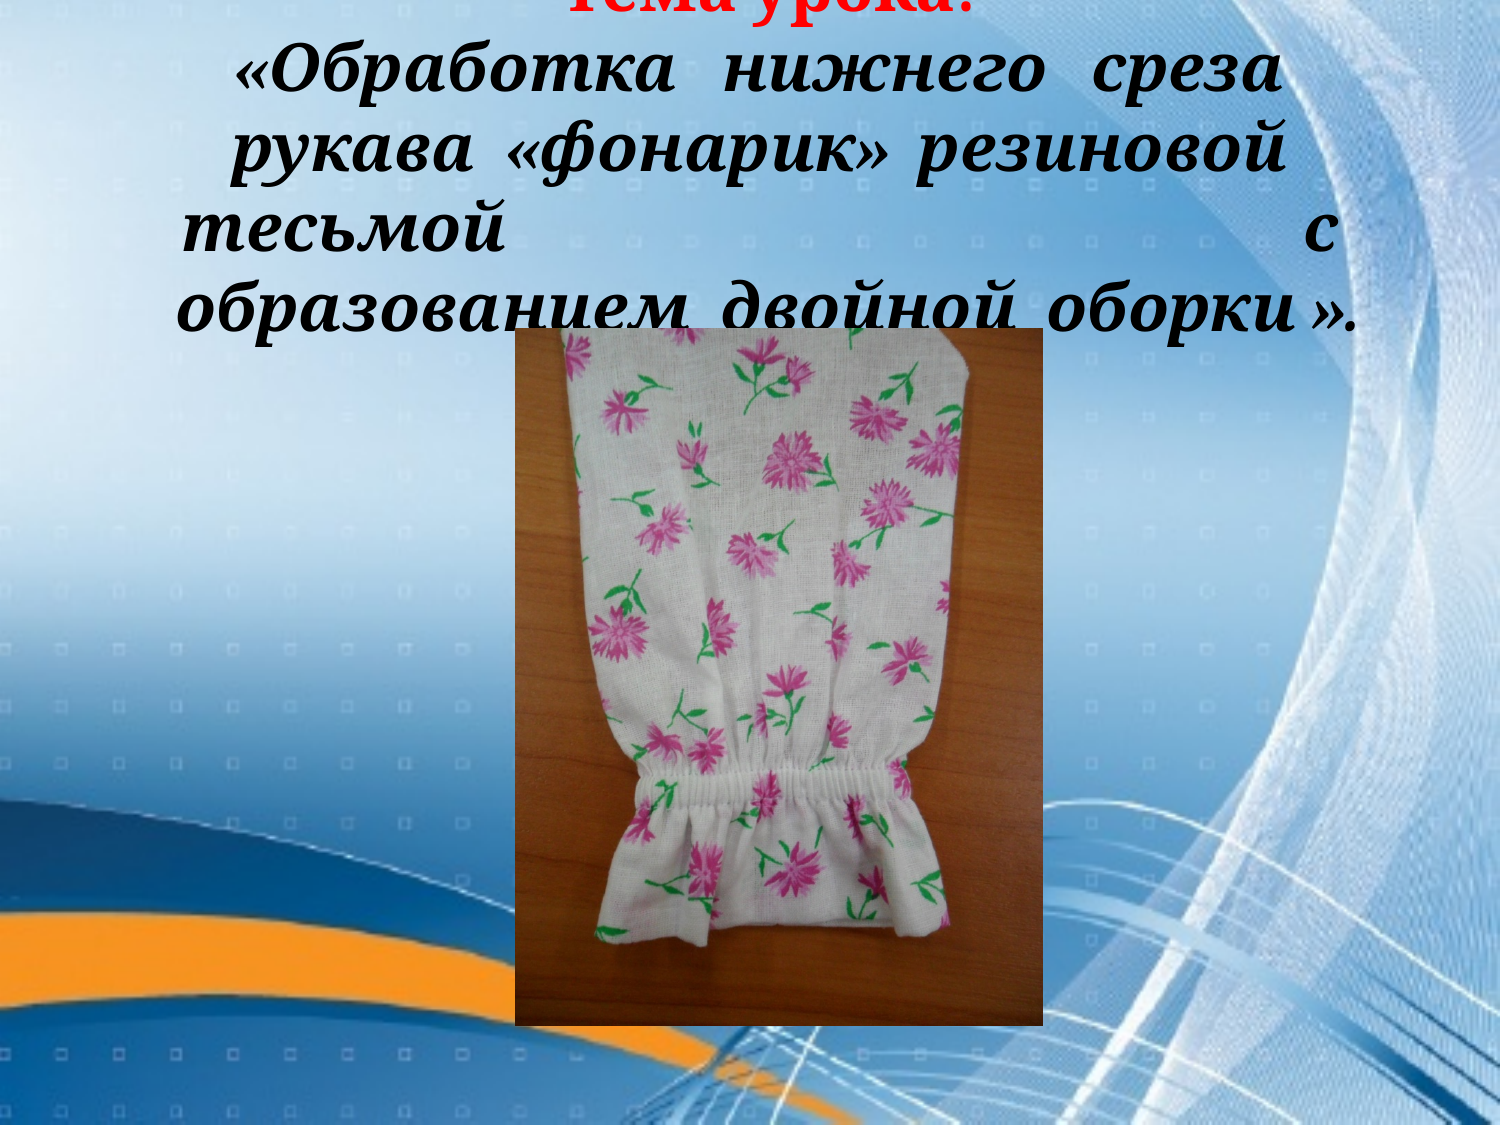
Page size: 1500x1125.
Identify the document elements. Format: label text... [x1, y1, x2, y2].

picture [0, 0, 1500, 1125]
title Тема урока: «Обработка нижнего среза рукава «фонарик» резиновой тесьмой с образованием двойной оборки ». [128, 35, 1407, 375]
